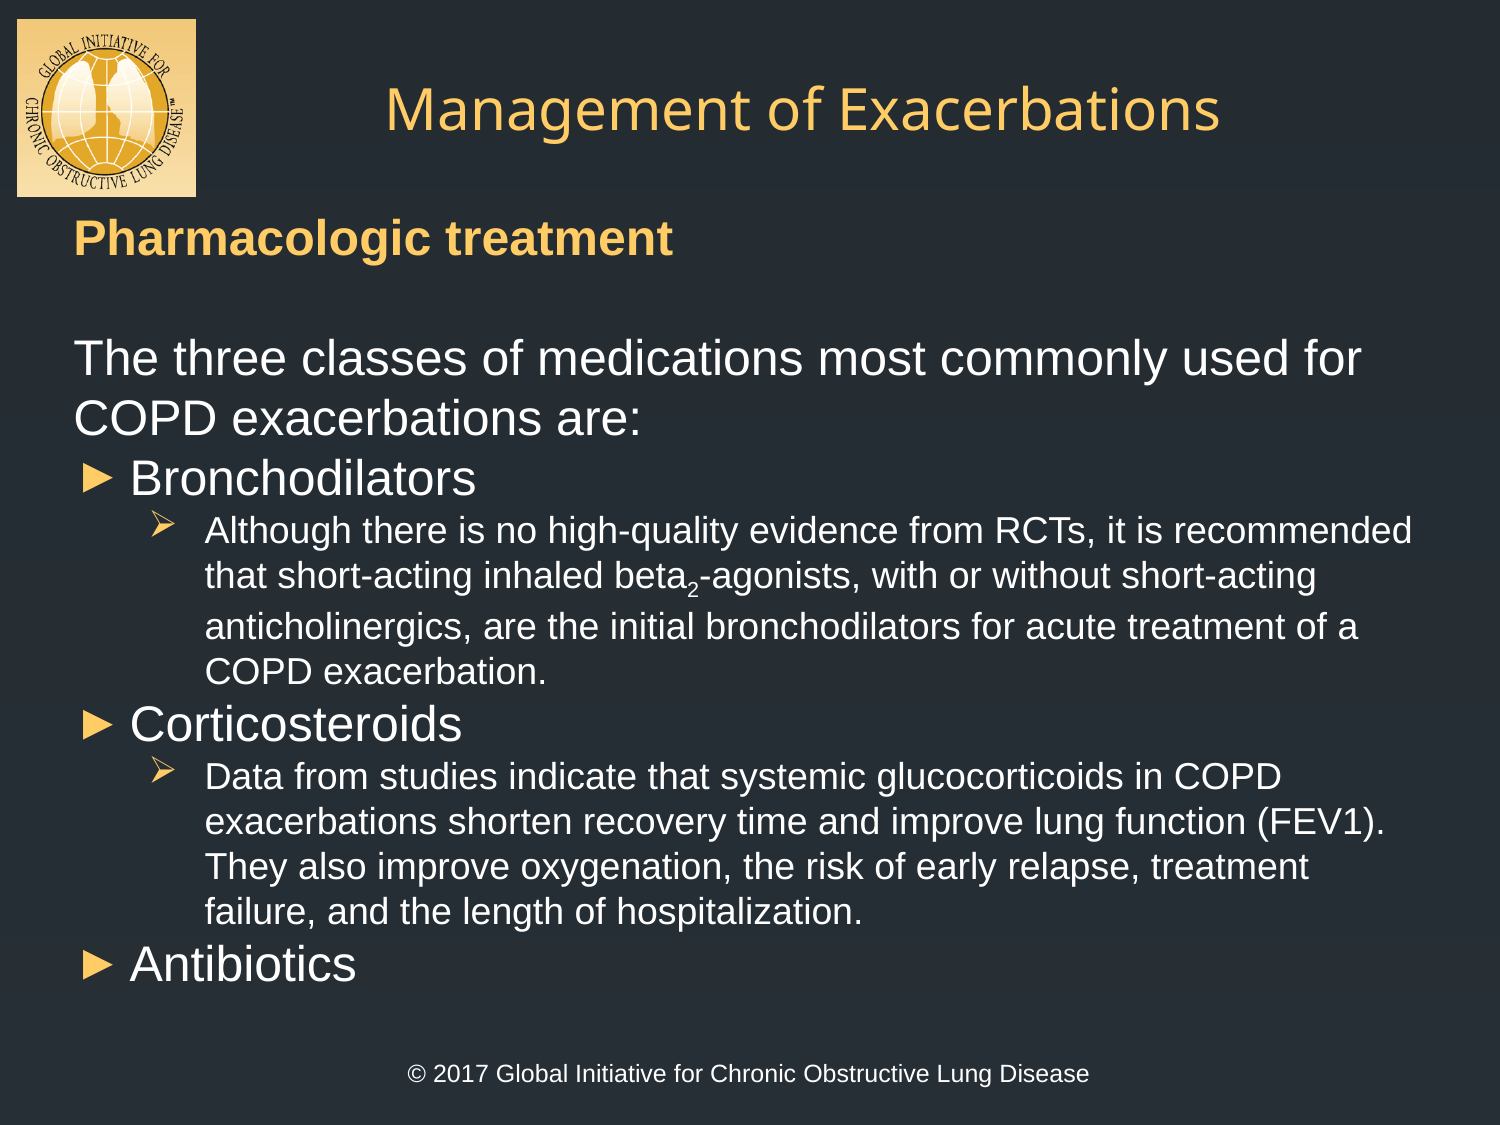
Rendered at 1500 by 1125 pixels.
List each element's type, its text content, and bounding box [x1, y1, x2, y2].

text_box Pharmacologic treatment The three classes of medications most commonly used for COPD exacerbations are: Bronchodilators Although there is no high-quality evidence from RCTs, it is recommended that short-acting inhaled beta2-agonists, with or without short-acting anticholinergics, are the initial bronchodilators for acute treatment of a COPD exacerbation. Corticosteroids Data from studies indicate that systemic glucocorticoids in COPD exacerbations shorten recovery time and improve lung function (FEV1). They also improve oxygenation, the risk of early relapse, treatment failure, and the length of hospitalization. Antibiotics [58, 198, 1441, 1120]
picture [17, 18, 196, 197]
text_box Management of Exacerbations [265, 64, 1341, 150]
